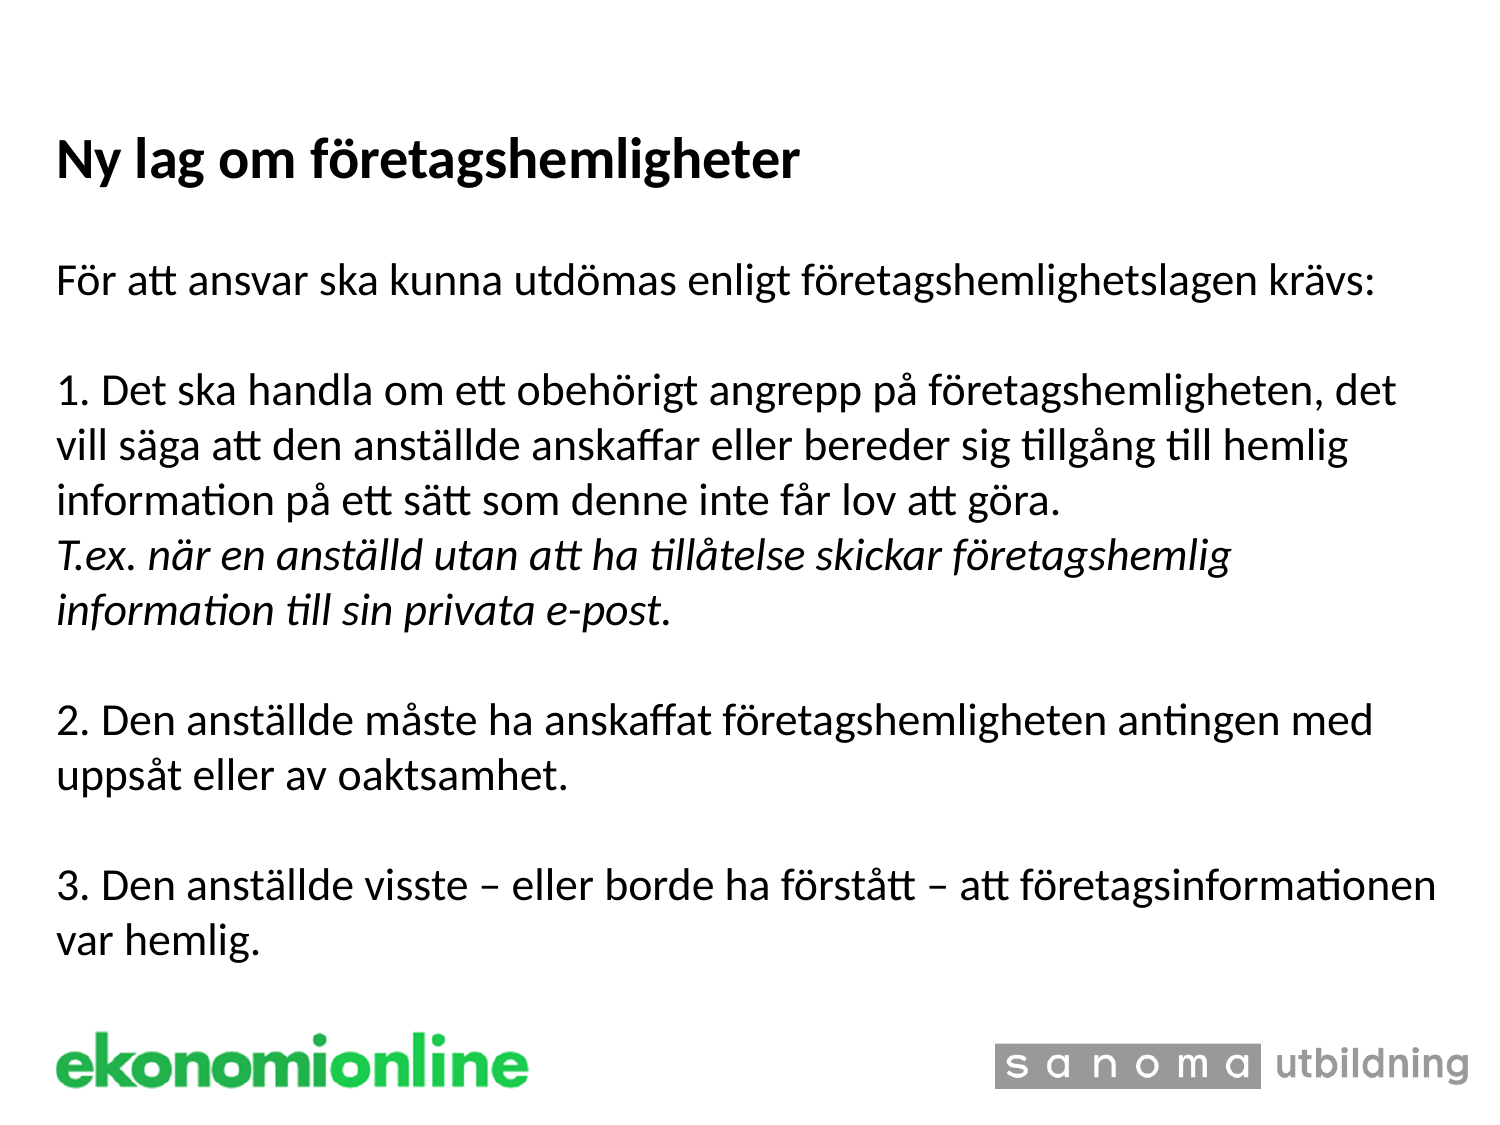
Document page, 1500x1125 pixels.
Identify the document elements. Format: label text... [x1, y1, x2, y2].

picture [38, 1021, 539, 1096]
text_box Ny lag om företagshemligheter För att ansvar ska kunna utdömas enligt företagshemlighetslagen krävs: 1. Det ska handla om ett obehörigt angrepp på företagshemligheten, det vill säga att den anställde anskaffar eller bereder sig tillgång till hemlig information på ett sätt som denne inte får lov att göra. T.ex. när en anställd utan att ha tillåtelse skickar företagshemlig information till sin privata e-post. 2. Den anställde måste ha anskaffat företagshemligheten antingen med uppsåt eller av oaktsamhet. 3. Den anställde visste – eller borde ha förstått – att företagsinformationen var hemlig. [41, 42, 1459, 1028]
picture [987, 1035, 1475, 1096]
